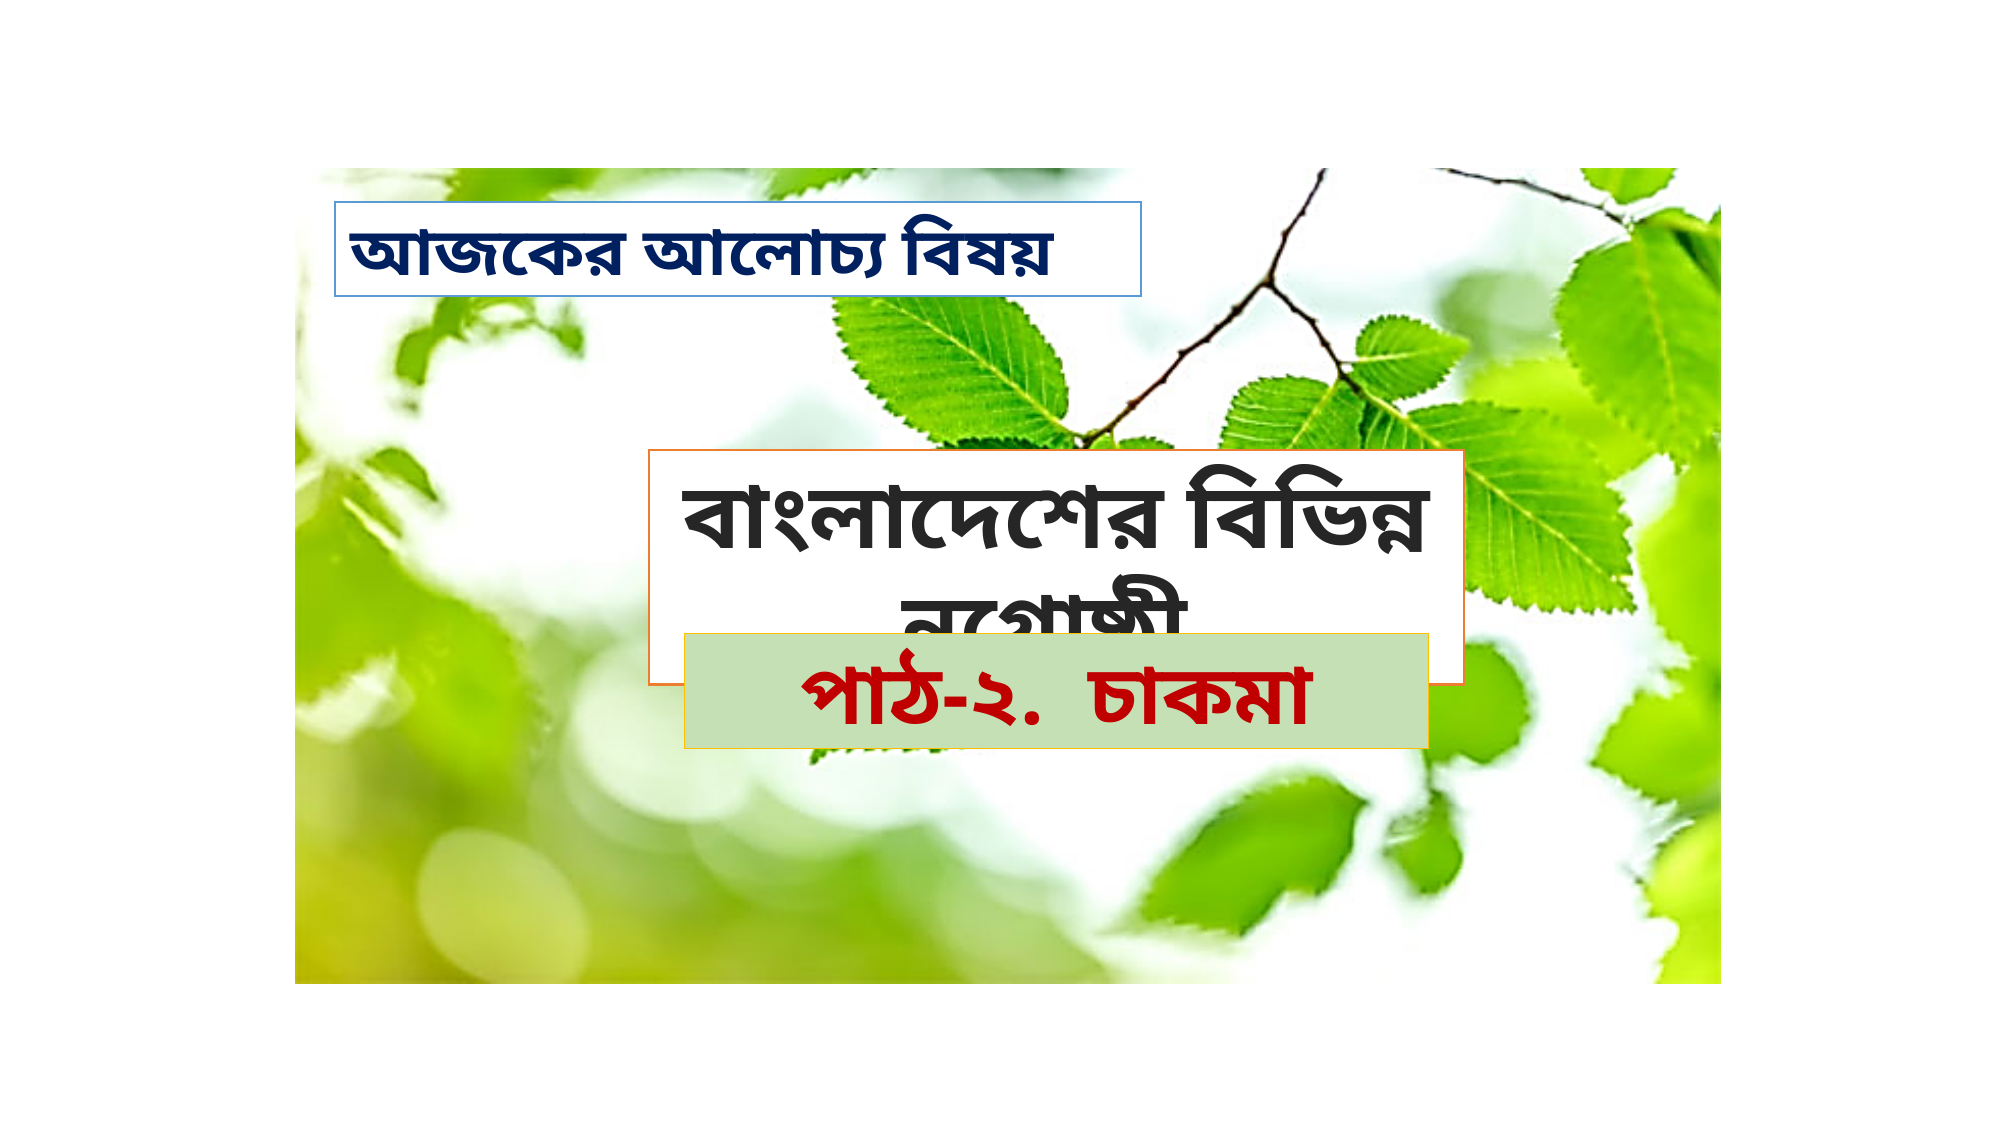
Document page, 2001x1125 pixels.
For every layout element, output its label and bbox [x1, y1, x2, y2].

picture [295, 168, 1721, 985]
